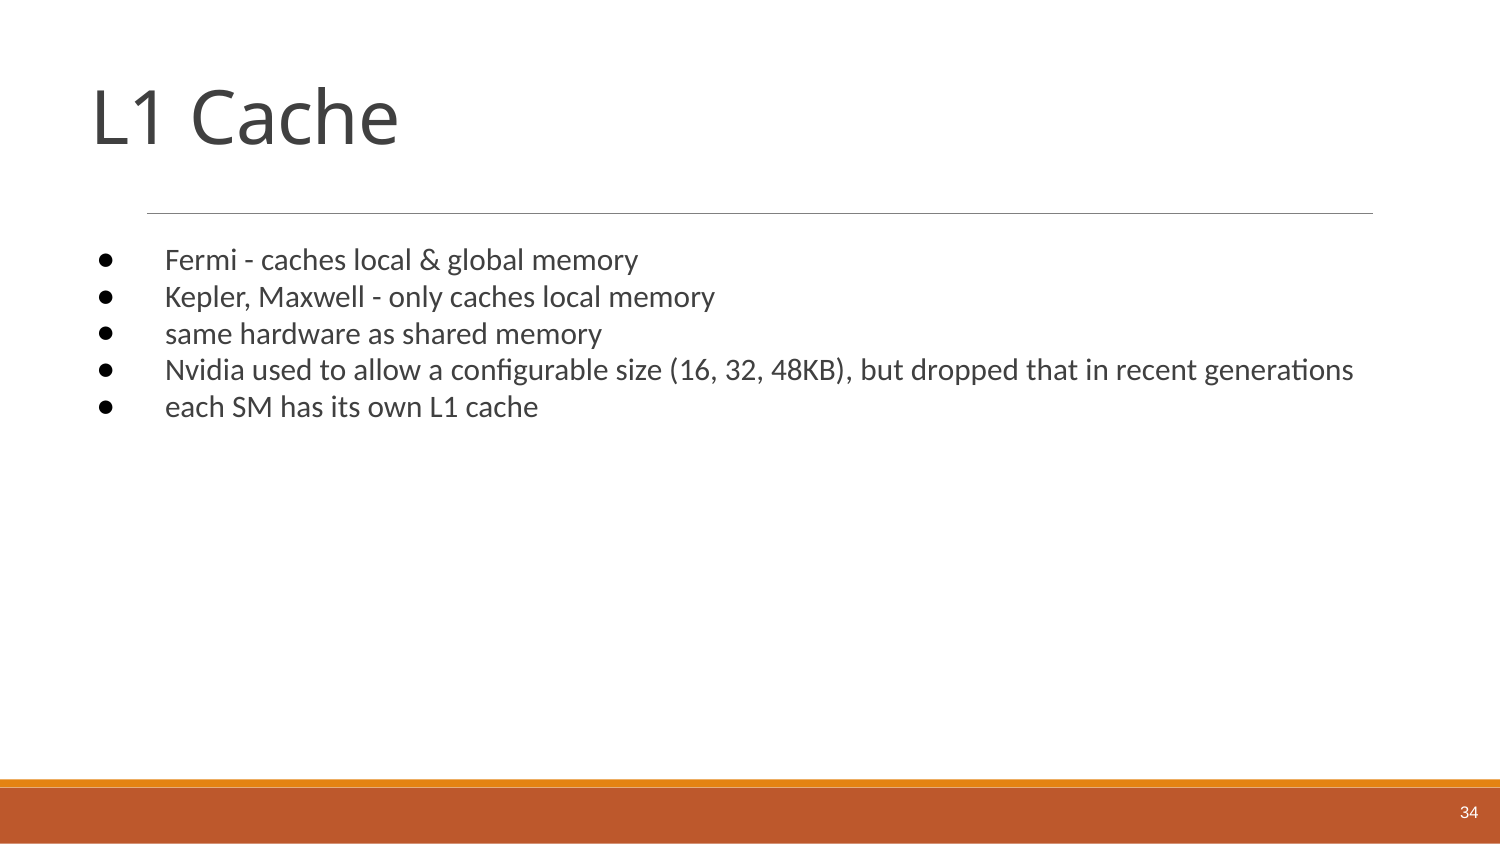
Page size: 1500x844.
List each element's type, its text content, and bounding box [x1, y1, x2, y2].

title L1 Cache [75, 33, 1425, 175]
list Fermi - caches local & global memory Kepler, Maxwell - only caches local memory same hardware as shared memory Nvidia used to allow a configurable size (16, 32, 48KB), but dropped that in recent generations each SM has its own L1 cache [75, 228, 1425, 808]
slide_number 34 [1403, 779, 1494, 844]
